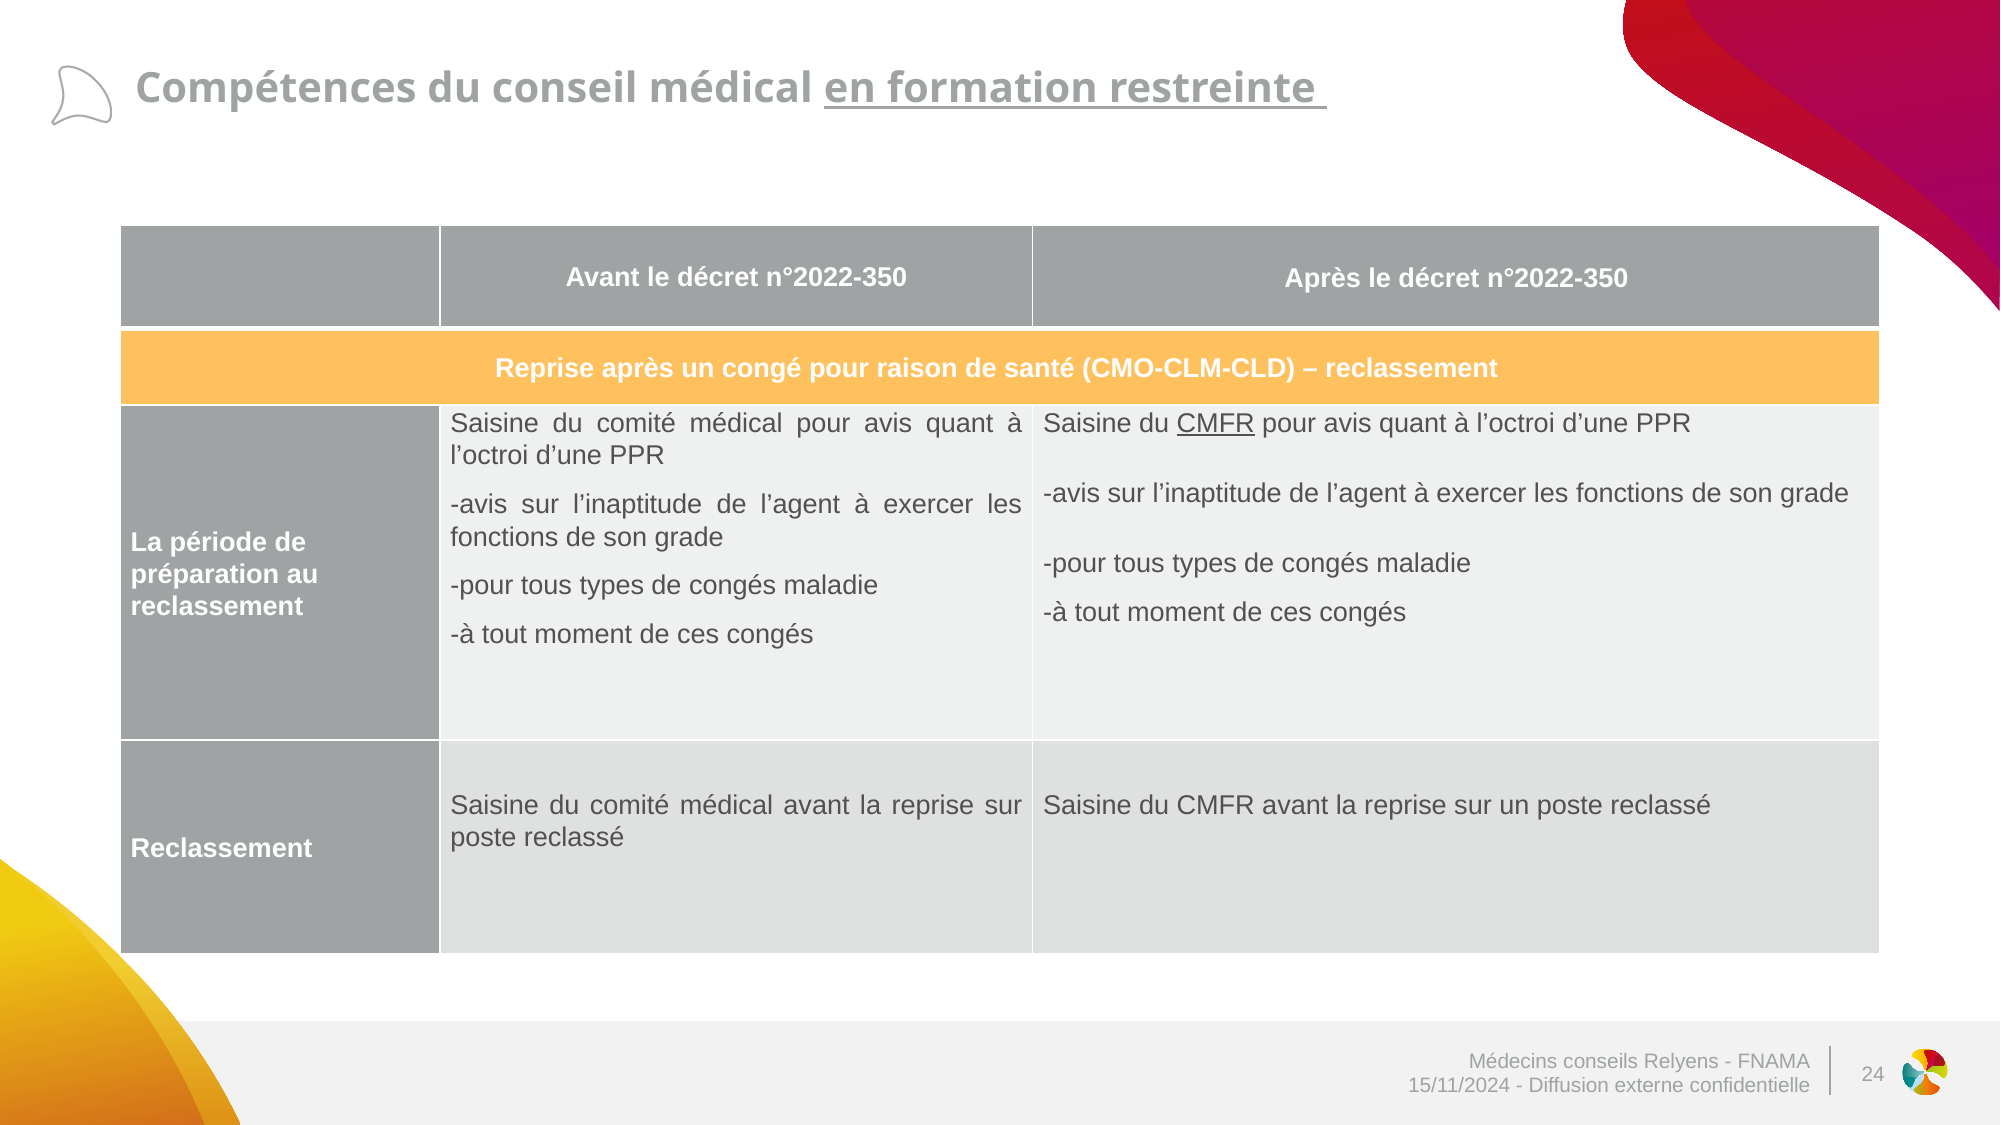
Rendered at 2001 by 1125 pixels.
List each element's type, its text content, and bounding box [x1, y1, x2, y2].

slide_number 24 [1836, 1042, 1900, 1103]
table_cell Saisine du comité médical avant la reprise sur poste reclassé [441, 741, 1032, 953]
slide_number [1312, 1072, 1825, 1097]
title Compétences du conseil médical en formation restreinte [120, 53, 1603, 196]
footer Médecins conseils Relyens - FNAMA [1313, 1048, 1825, 1072]
table_header [121, 226, 439, 326]
table_header Après le décret n°2022-350 [1033, 226, 1879, 326]
table_cell La période de préparation au reclassement [121, 406, 439, 739]
table_cell Reprise après un congé pour raison de santé (CMO-CLM-CLD) – reclassement [121, 331, 1879, 404]
table_cell Saisine du CMFR avant la reprise sur un poste reclassé [1033, 741, 1879, 953]
table_cell Reclassement [121, 741, 439, 953]
table_cell Saisine du comité médical pour avis quant à l’octroi d’une PPR -avis sur l’inaptitude de l’agent à exercer les fonctions de son grade -pour tous types de congés maladie -à tout moment de ces congés [441, 406, 1032, 739]
table_header Avant le décret n°2022-350 [441, 226, 1032, 326]
table_cell Saisine du CMFR pour avis quant à l’octroi d’une PPR -avis sur l’inaptitude de l’agent à exercer les fonctions de son grade -pour tous types de congés maladie -à tout moment de ces congés [1033, 406, 1879, 739]
